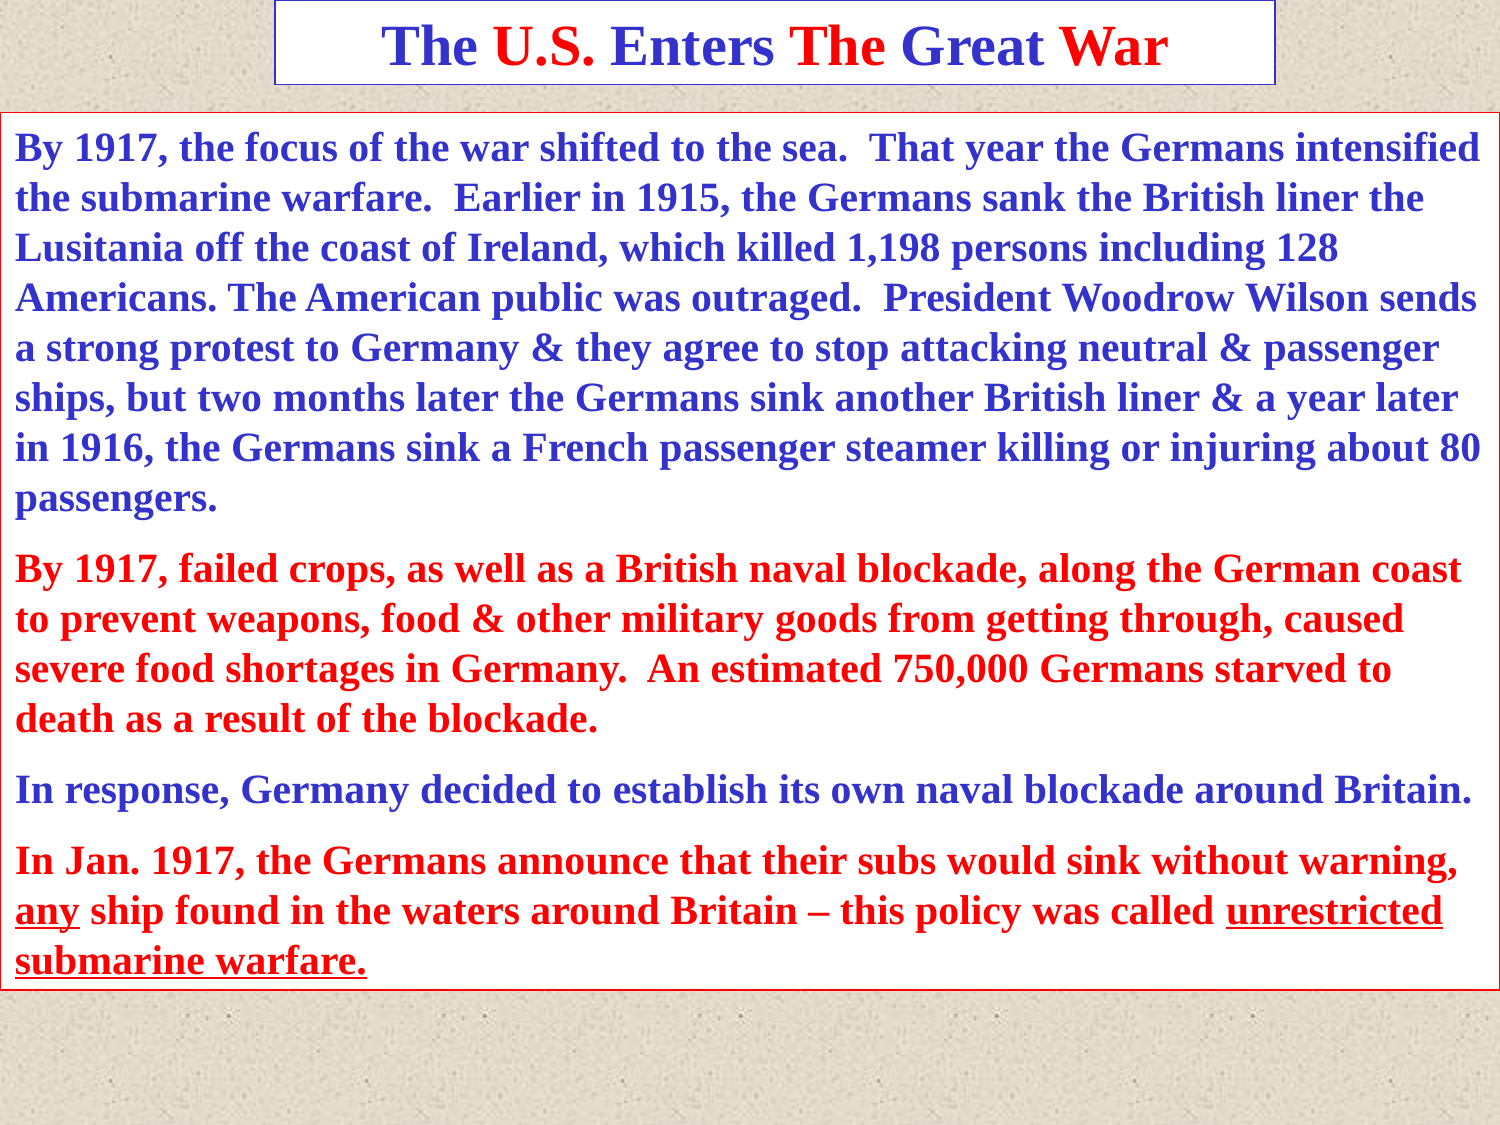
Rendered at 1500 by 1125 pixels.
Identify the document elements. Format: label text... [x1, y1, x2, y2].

picture [0, 0, 1500, 112]
text_box By 1917, the focus of the war shifted to the sea. That year the Germans intensified the submarine warfare. Earlier in 1915, the Germans sank the British liner the Lusitania off the coast of Ireland, which killed 1,198 persons including 128 Americans. The American public was outraged. President Woodrow Wilson sends a strong protest to Germany & they agree to stop attacking neutral & passenger ships, but two months later the Germans sink another British liner & a year later in 1916, the Germans sink a French passenger steamer killing or injuring about 80 passengers. By 1917, failed crops, as well as a British naval blockade, along the German coast to prevent weapons, food & other military goods from getting through, caused severe food shortages in Germany. An estimated 750,000 Germans starved to death as a result of the blockade. In response, Germany decided to establish its own naval blockade around Britain. In Jan. 1917, the Germans announce that their subs would sink without warning, any ship found in the waters around Britain – this policy was called unrestricted submarine warfare. [0, 112, 1500, 991]
text_box The U.S. Enters The Great War [275, 0, 1275, 85]
picture [0, 991, 1500, 1125]
